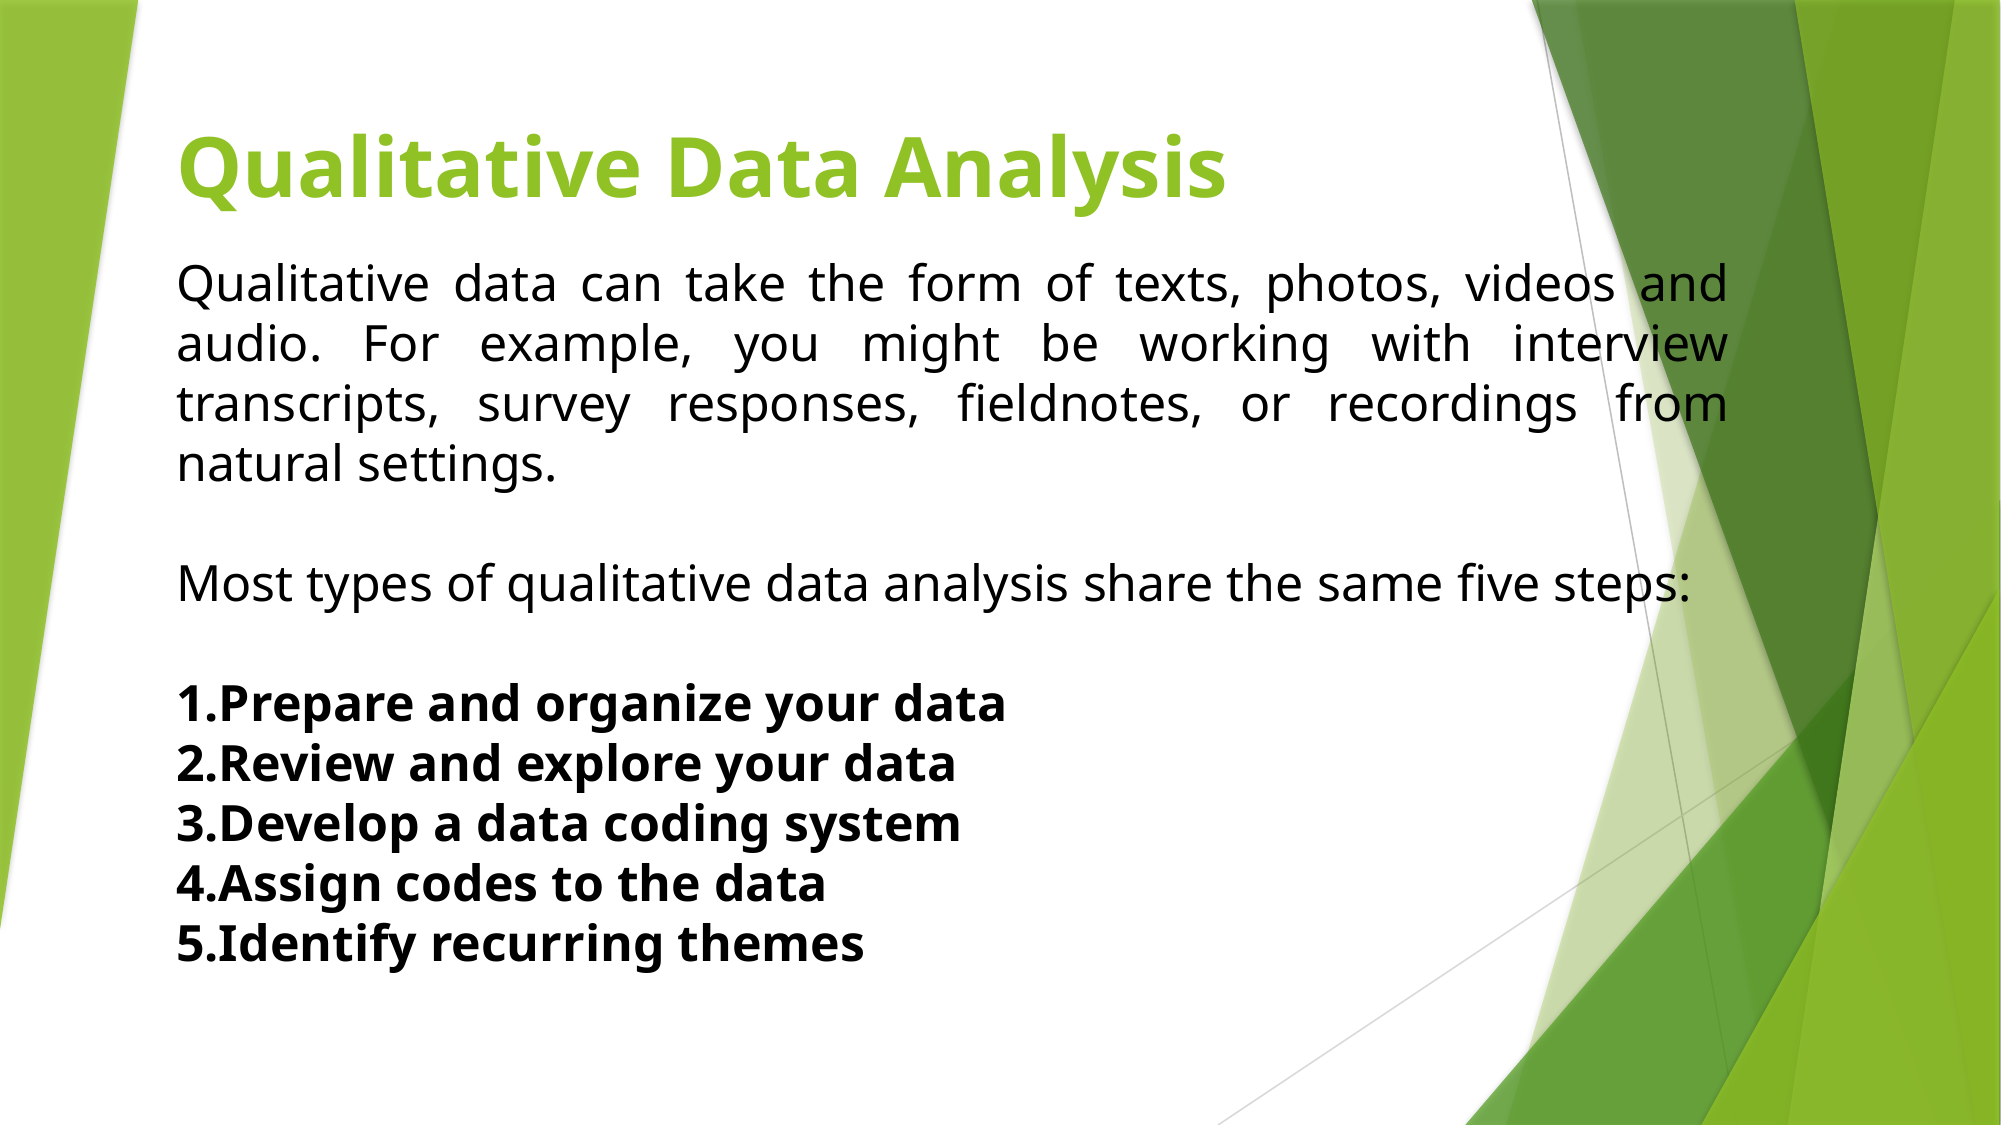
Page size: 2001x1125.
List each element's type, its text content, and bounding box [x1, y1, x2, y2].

title Qualitative Data Analysis [161, 75, 1484, 222]
text_box Qualitative data can take the form of texts, photos, videos and audio. For example, you might be working with interview transcripts, survey responses, fieldnotes, or recordings from natural settings. Most types of qualitative data analysis share the same five steps: Prepare and organize your data Review and explore your data Develop a data coding system Assign codes to the data Identify recurring themes [161, 244, 1745, 980]
